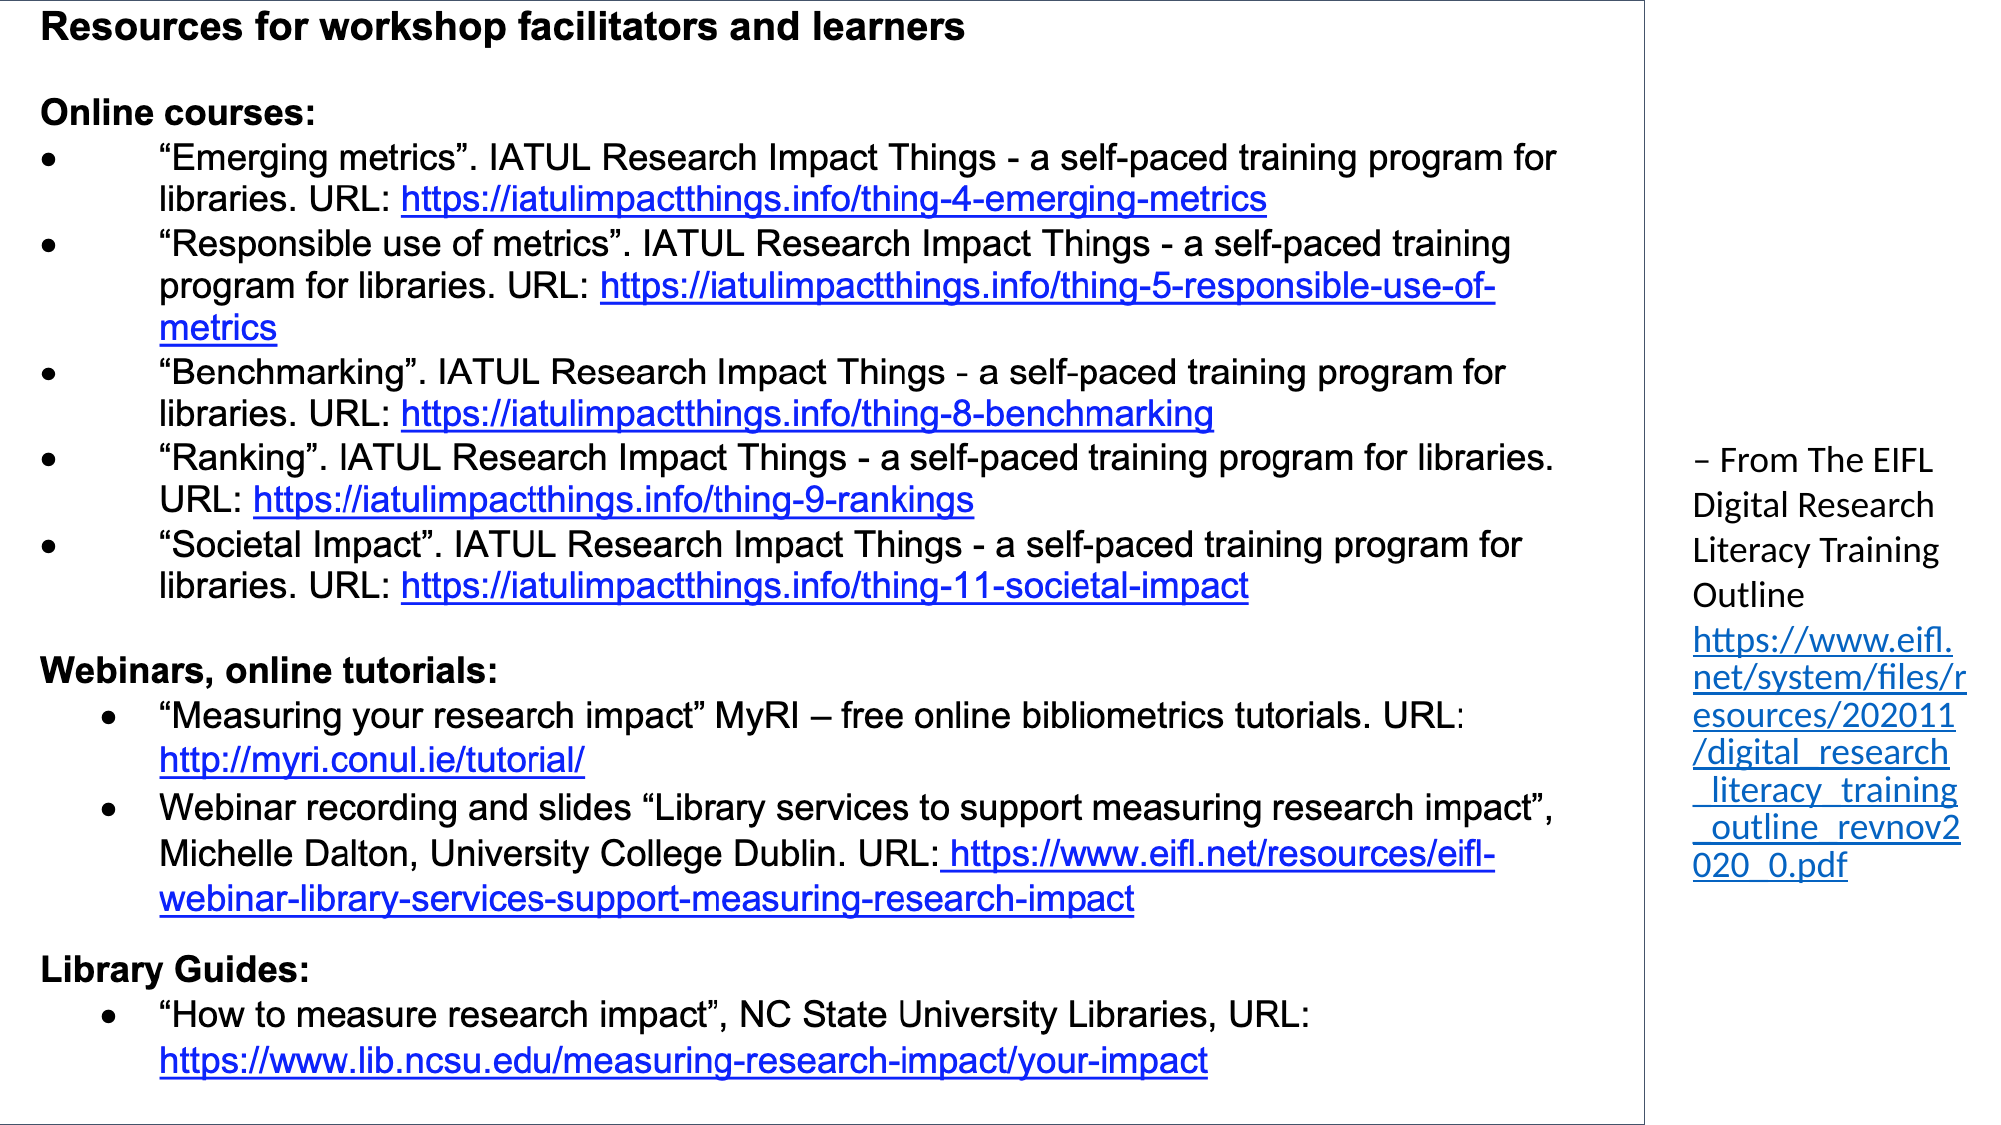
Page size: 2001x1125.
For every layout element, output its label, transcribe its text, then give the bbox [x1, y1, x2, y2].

text_box – From The EIFL Digital Research Literacy Training Outline https://www.eifl.net/system/files/resources/202011/digital_research_literacy_training_outline_revnov2020_0.pdf [1677, 427, 1983, 712]
picture [0, 0, 1645, 1125]
